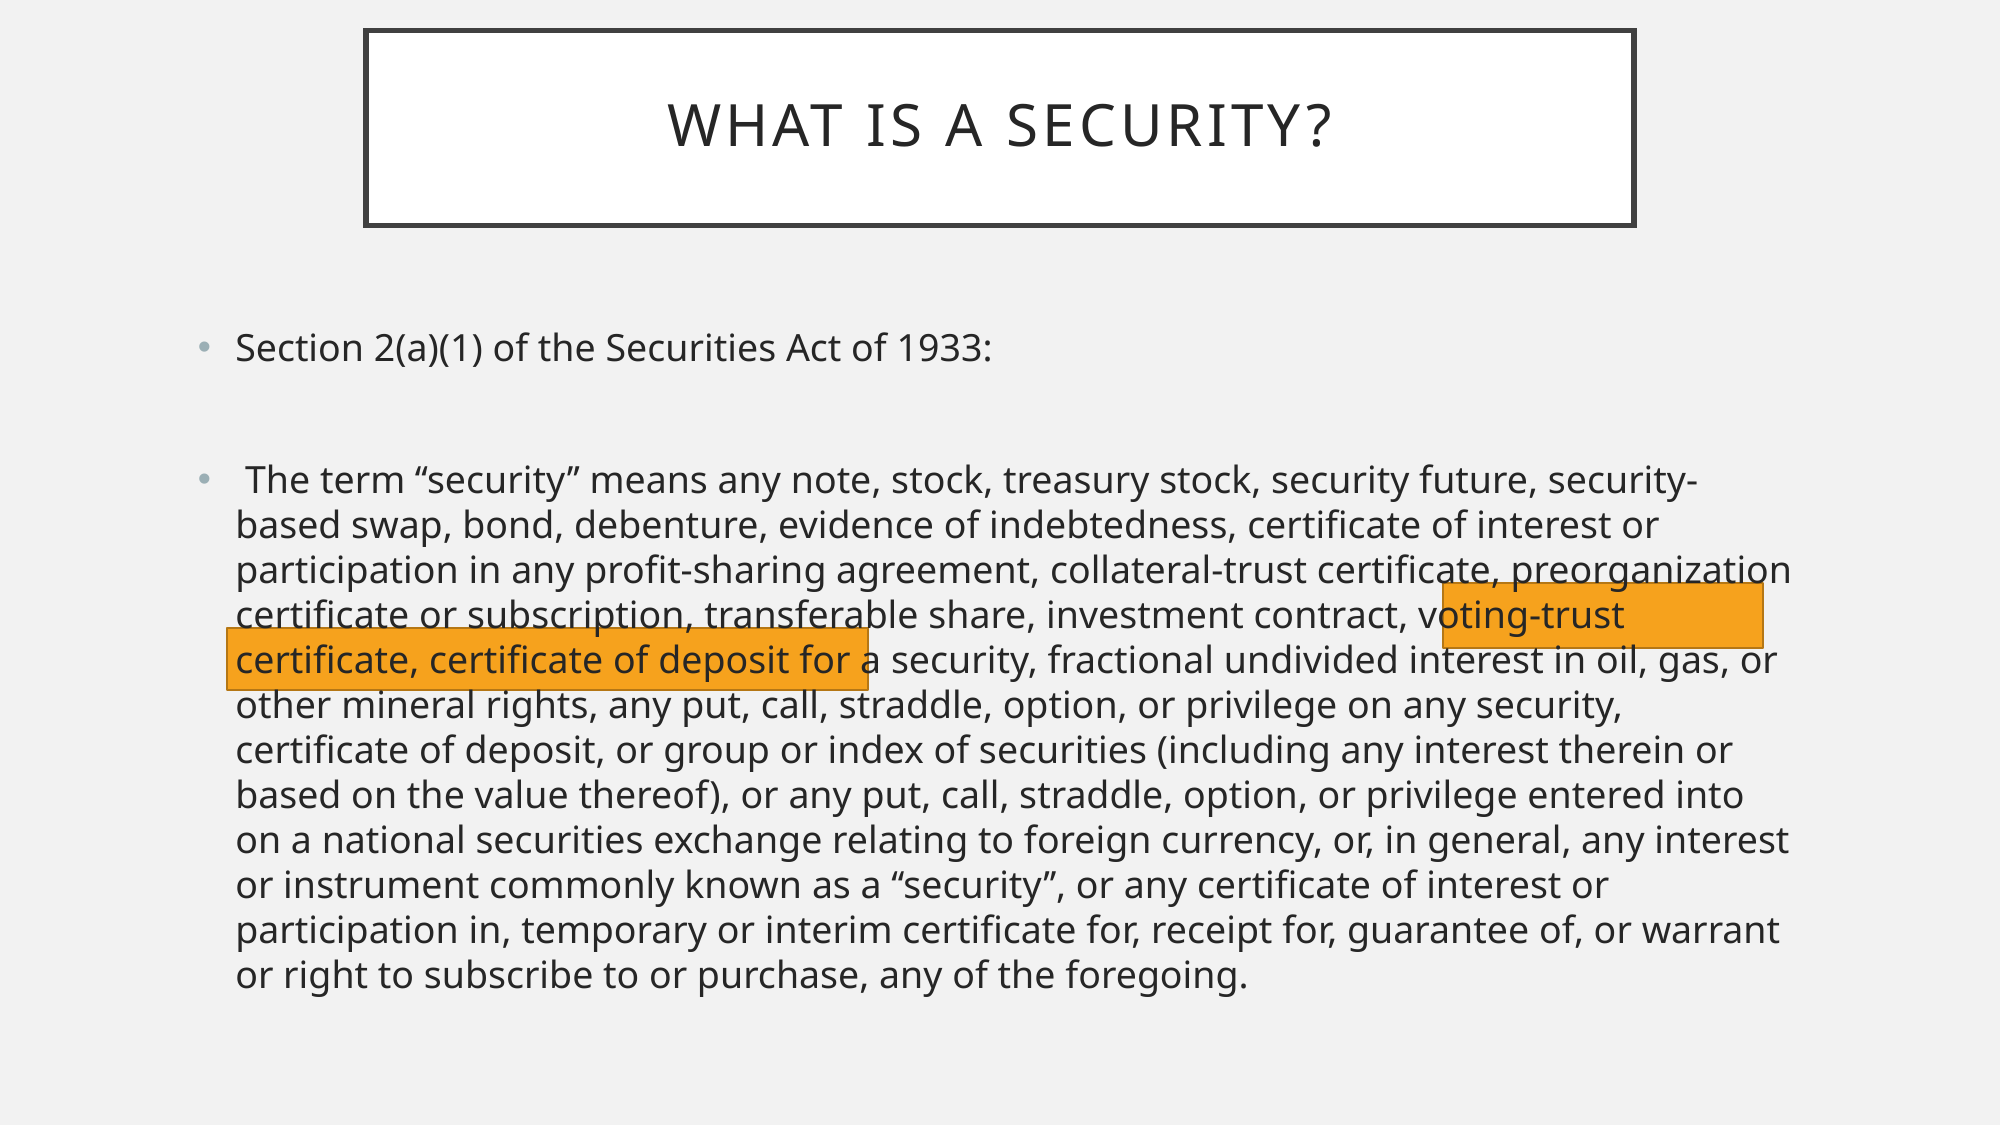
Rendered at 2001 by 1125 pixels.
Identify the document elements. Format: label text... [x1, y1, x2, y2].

list Section 2(a)(1) of the Securities Act of 1933: The term ‘‘security’’ means any note, stock, treasury stock, security future, security-based swap, bond, debenture, evidence of indebtedness, certificate of interest or participation in any profit-sharing agreement, collateral-trust certificate, preorganization certificate or subscription, transferable share, investment contract, voting-trust certificate, certificate of deposit for a security, fractional undivided interest in oil, gas, or other mineral rights, any put, call, straddle, option, or privilege on any security, certificate of deposit, or group or index of securities (including any interest therein or based on the value thereof), or any put, call, straddle, option, or privilege entered into on a national securities exchange relating to foreign currency, or, in general, any interest or instrument commonly known as a ‘‘security’’, or any certificate of interest or participation in, temporary or interim certificate for, receipt for, guarantee of, or warrant or right to subscribe to or purchase, any of the foregoing. [183, 316, 1817, 1071]
title What is a security? [363, 28, 1637, 228]
